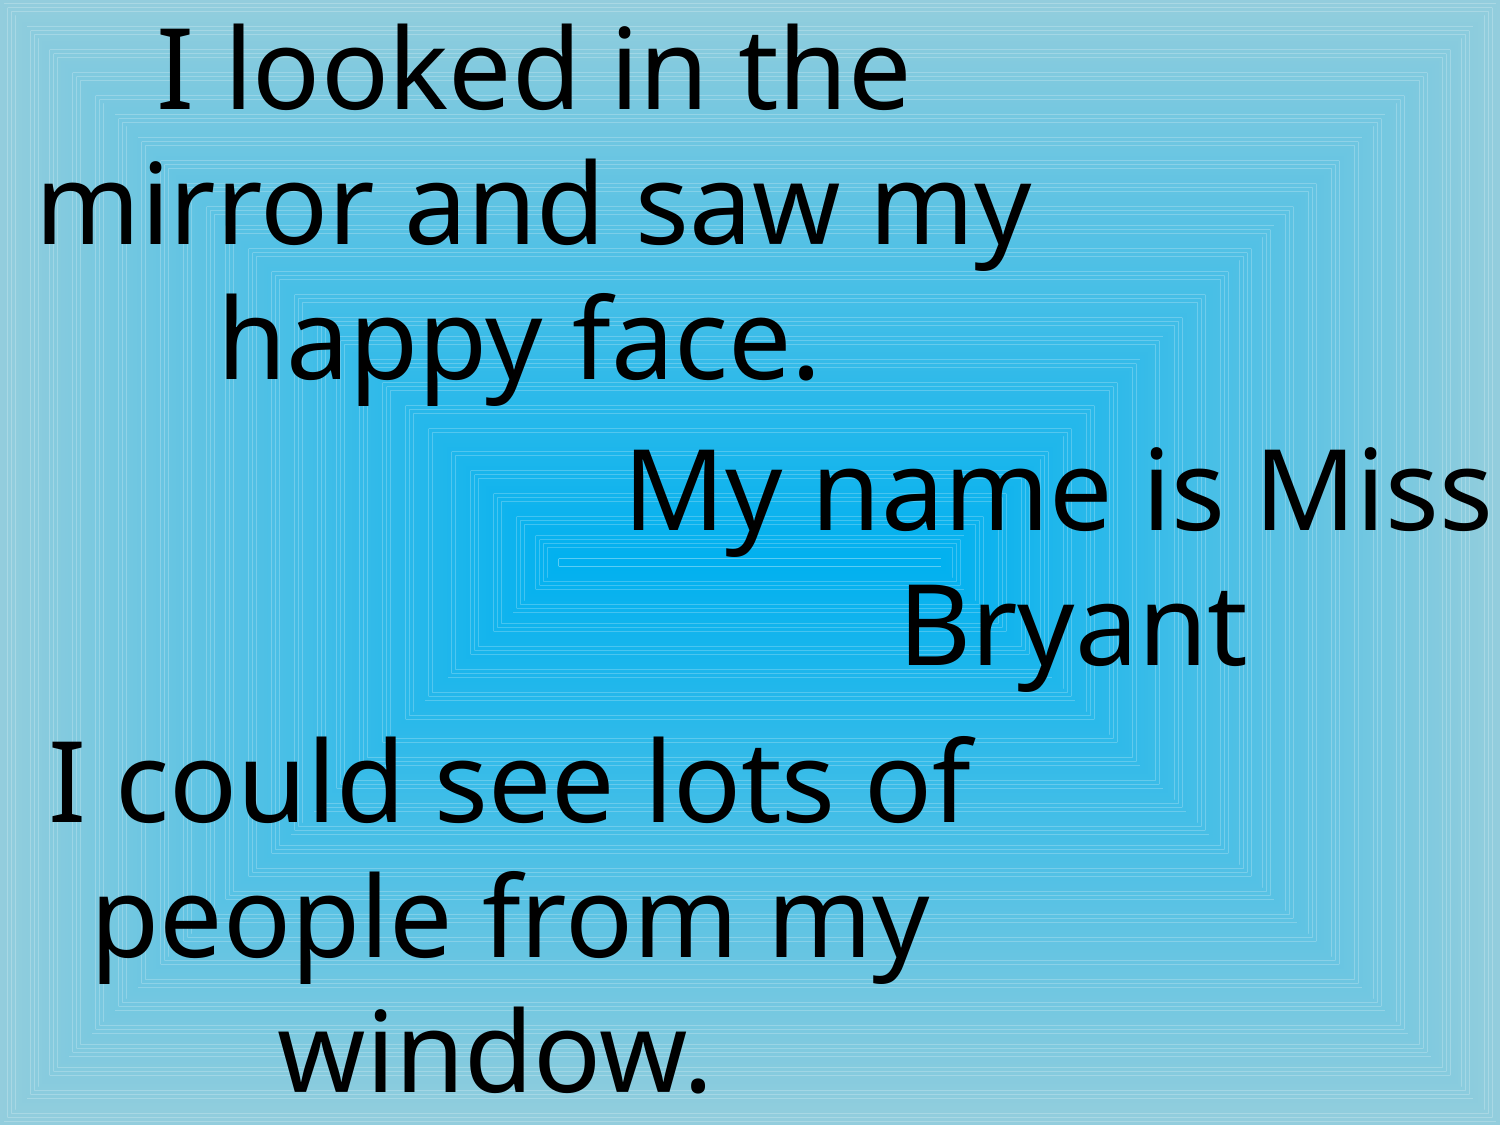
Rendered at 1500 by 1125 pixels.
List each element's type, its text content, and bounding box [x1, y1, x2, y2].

text_box I looked in the mirror and saw my happy face. [0, 0, 1069, 410]
text_box My name is Miss Bryant [538, 410, 1500, 696]
text_box I could see lots of people from my window. [0, 702, 1045, 1122]
